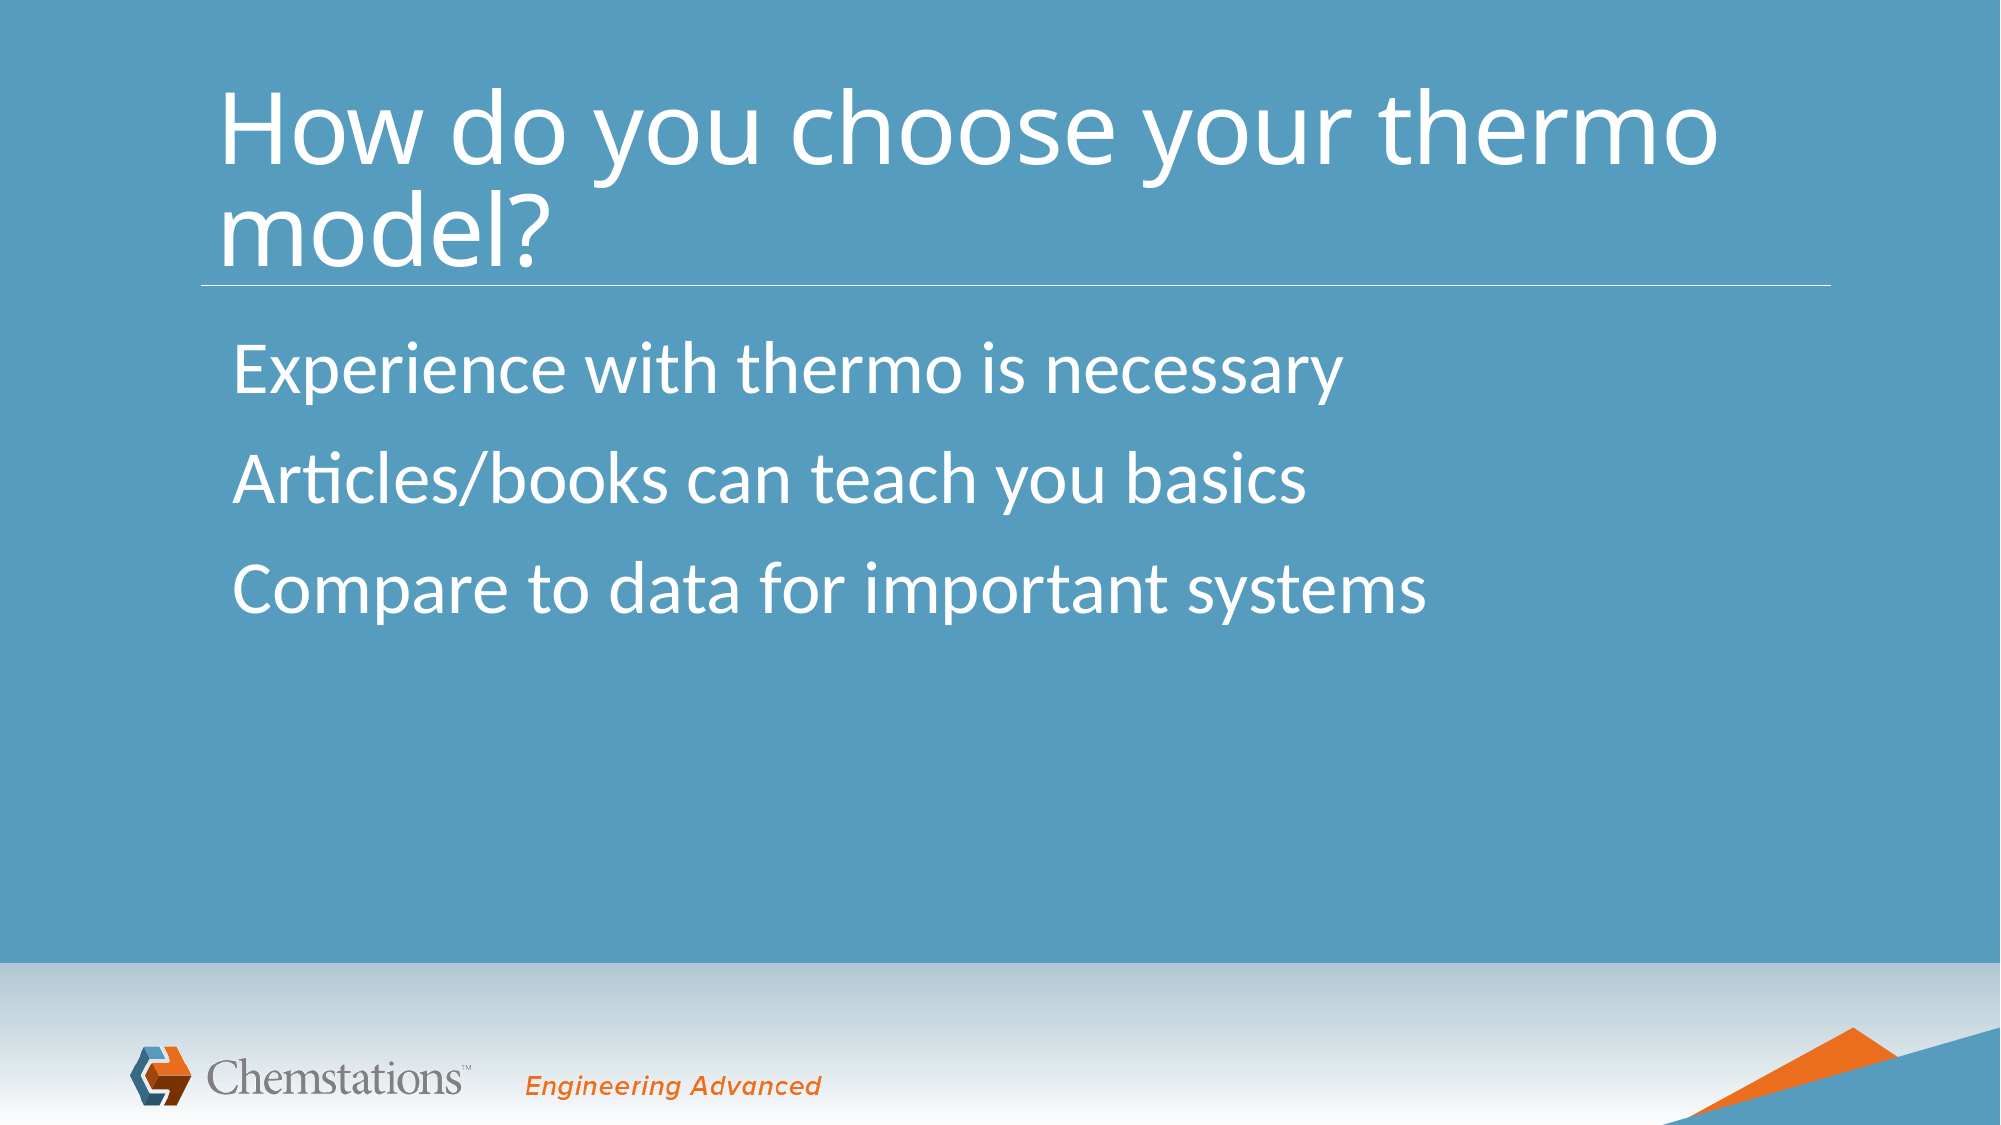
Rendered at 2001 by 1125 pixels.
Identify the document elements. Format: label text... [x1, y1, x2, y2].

picture [113, 1029, 832, 1110]
list Experience with thermo is necessary Articles/books can teach you basics Compare to data for important systems [201, 321, 1825, 883]
title How do you choose your thermo model? [201, 56, 1895, 295]
